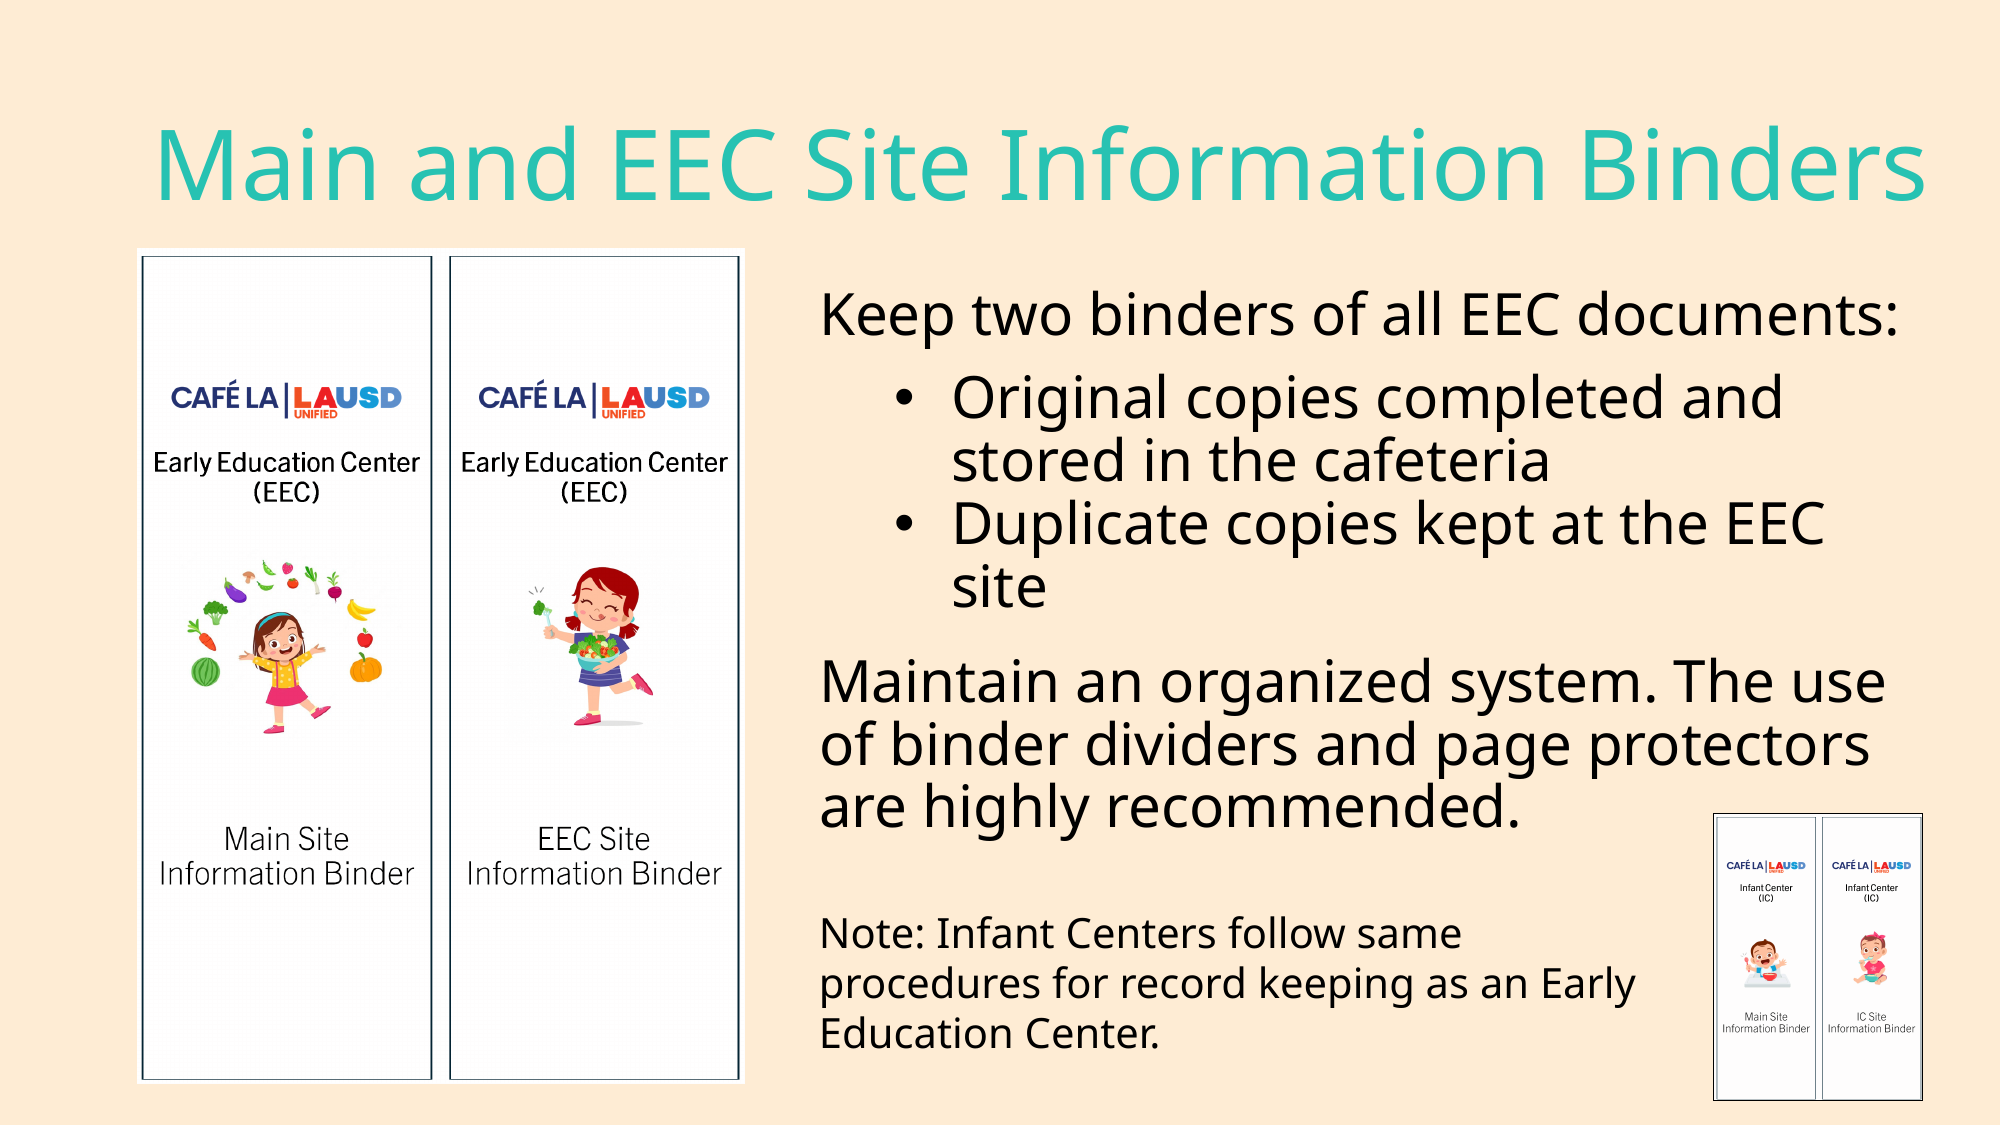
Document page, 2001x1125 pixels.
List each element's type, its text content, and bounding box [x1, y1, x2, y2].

title Main and EEC Site Information Binders [137, 59, 2000, 278]
text_box Keep two binders of all EEC documents: Original copies completed and stored in the cafeteria Duplicate copies kept at the EEC site Maintain an organized system. The use of binder dividers and page protectors are highly recommended. [804, 277, 1923, 867]
picture [136, 247, 746, 1084]
picture [1713, 813, 1924, 1101]
text_box Note: Infant Centers follow same procedures for record keeping as an Early Education Center. [804, 899, 1696, 1064]
